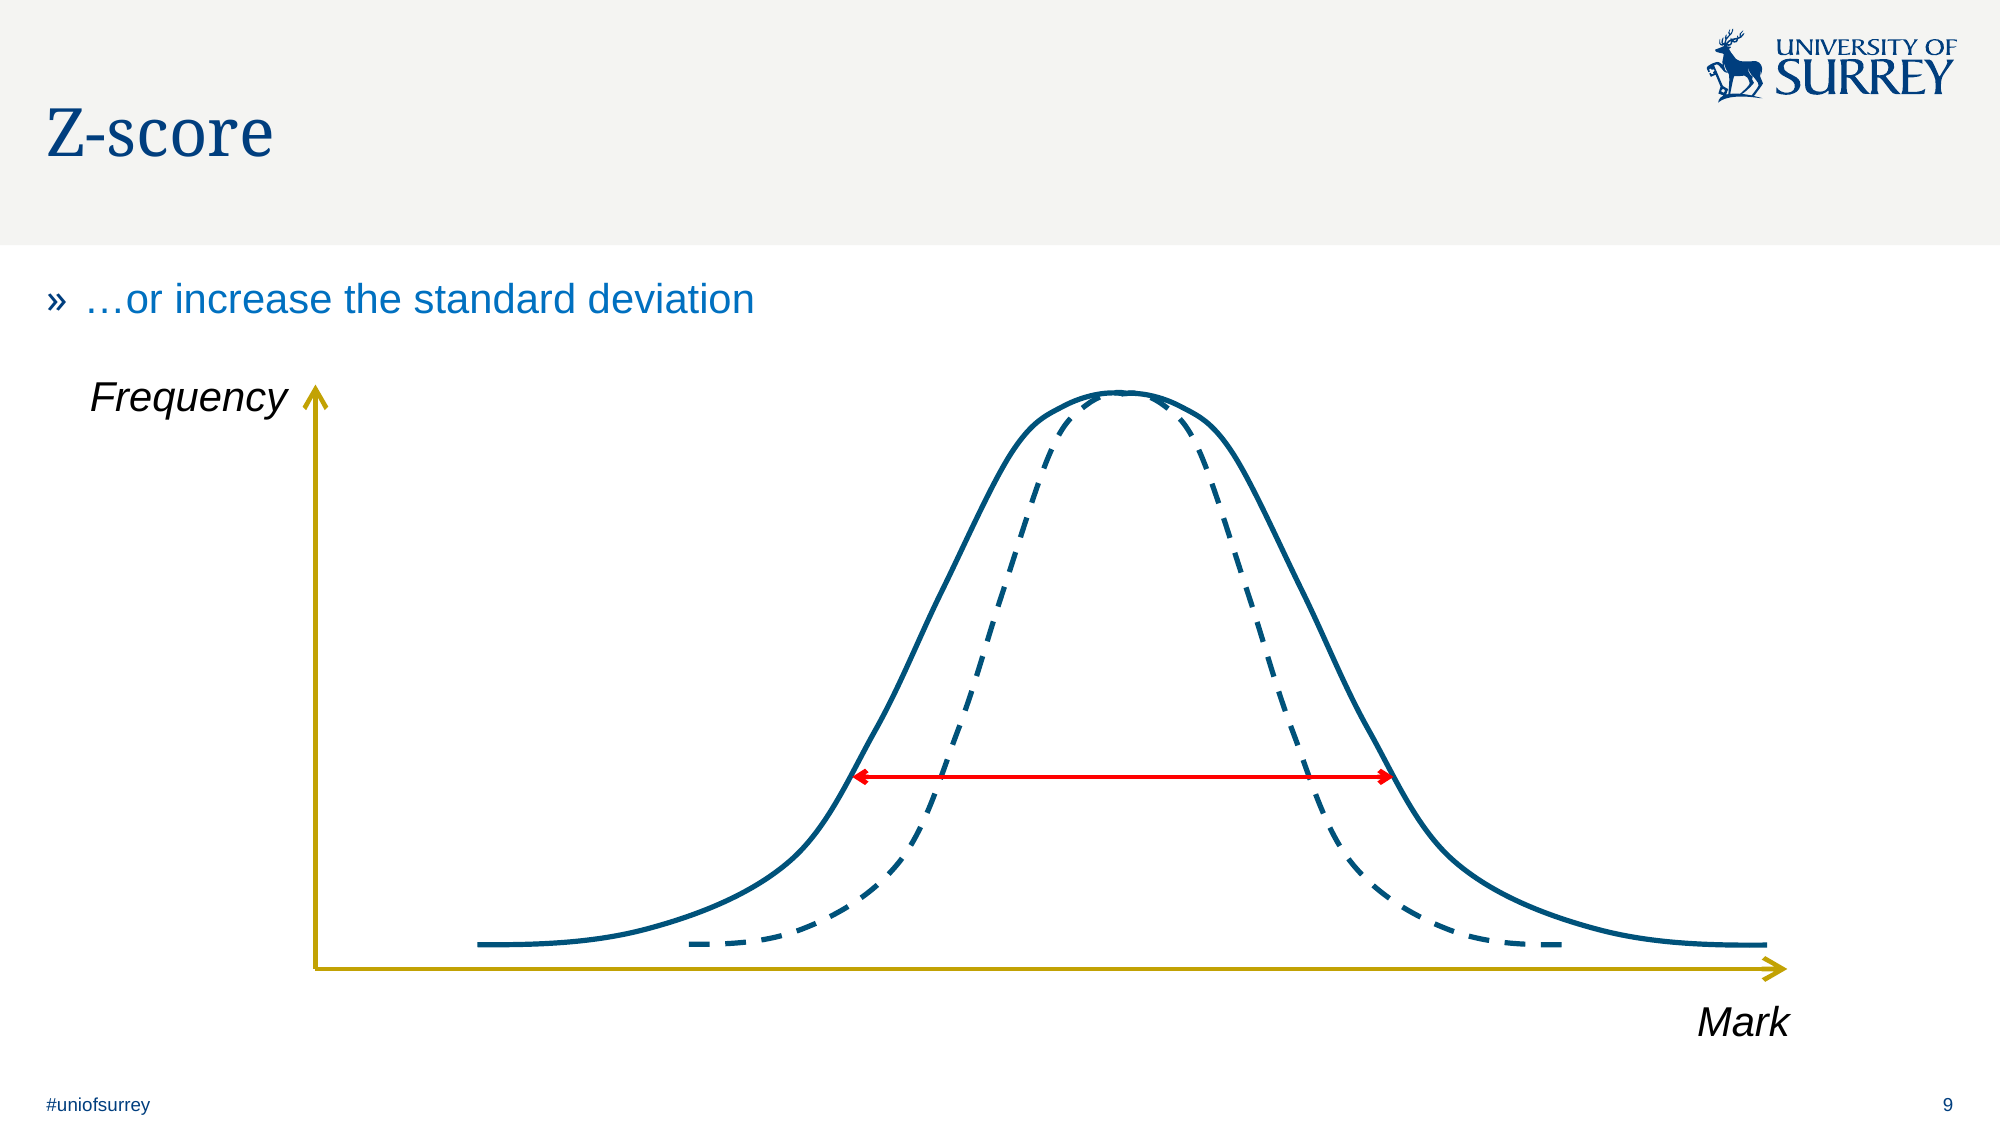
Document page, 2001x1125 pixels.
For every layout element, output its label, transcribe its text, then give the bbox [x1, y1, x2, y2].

slide_number 9 [1862, 1082, 1969, 1125]
footer #uniofsurrey [31, 1082, 1862, 1125]
list …or increase the standard deviation [31, 270, 1969, 1082]
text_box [315, 384, 1788, 969]
text_box Frequency [74, 362, 362, 428]
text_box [477, 392, 1768, 946]
text_box Mark [1609, 987, 1805, 1053]
title Z-score [31, 24, 1690, 246]
